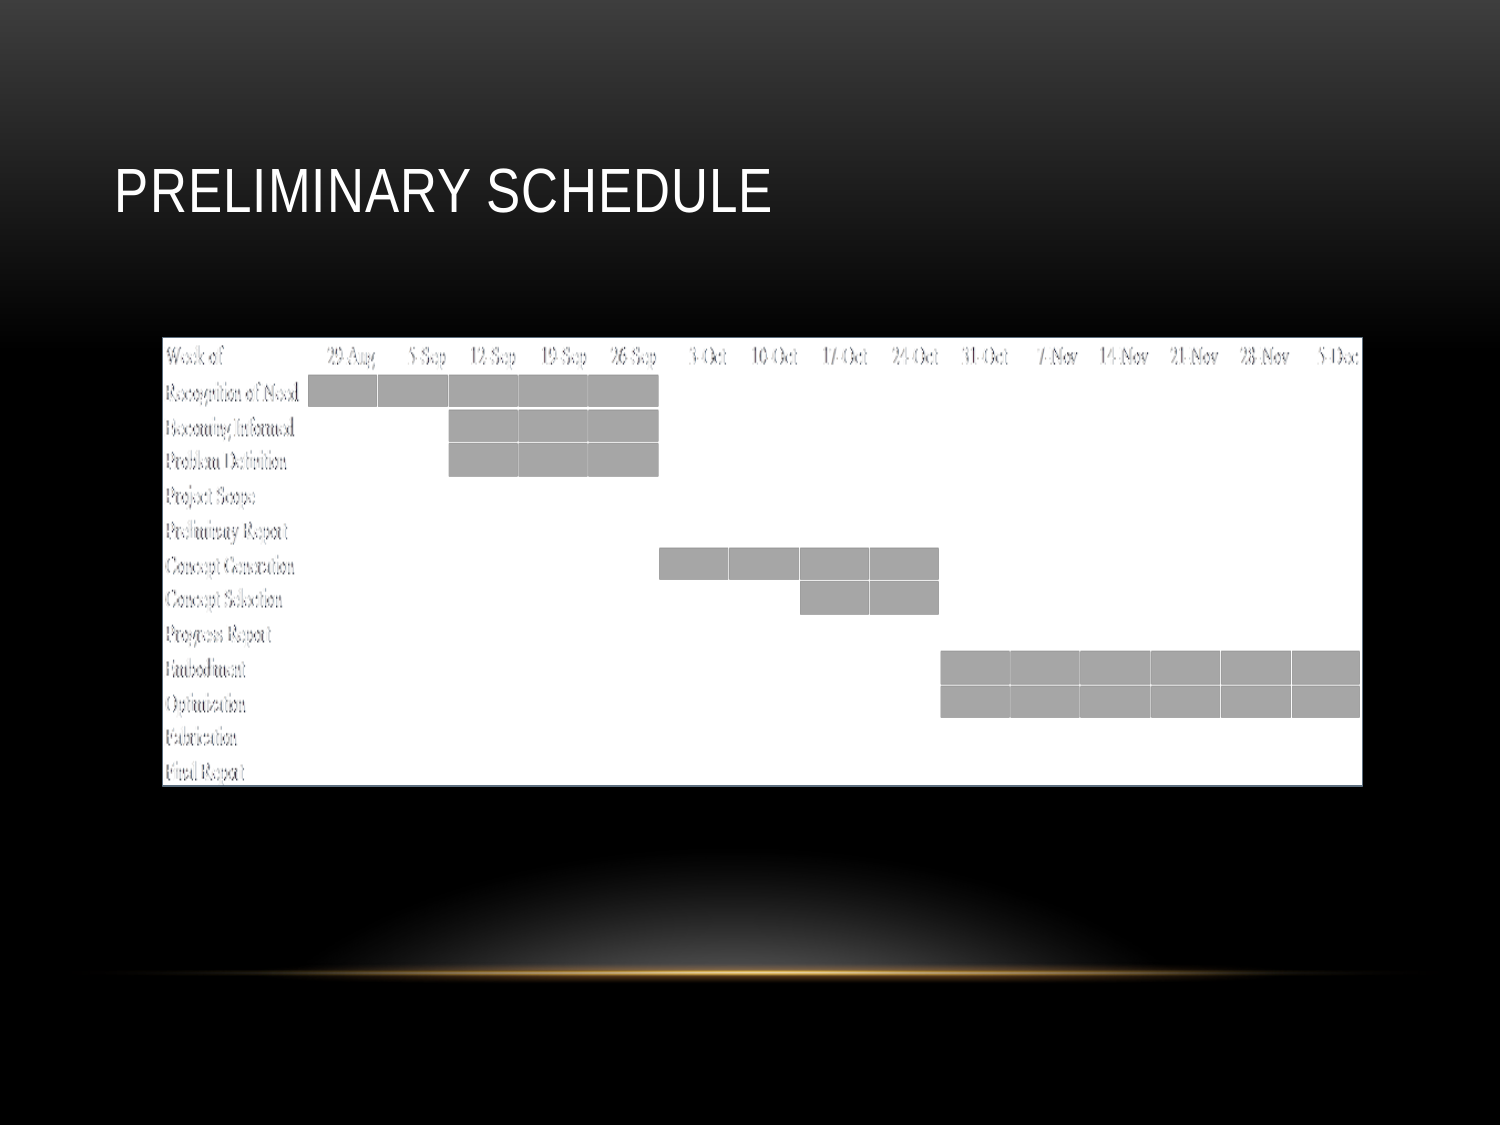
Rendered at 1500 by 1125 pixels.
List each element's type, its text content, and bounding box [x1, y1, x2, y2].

title Preliminary schedule [99, 45, 1400, 233]
picture [0, 0, 1500, 1125]
